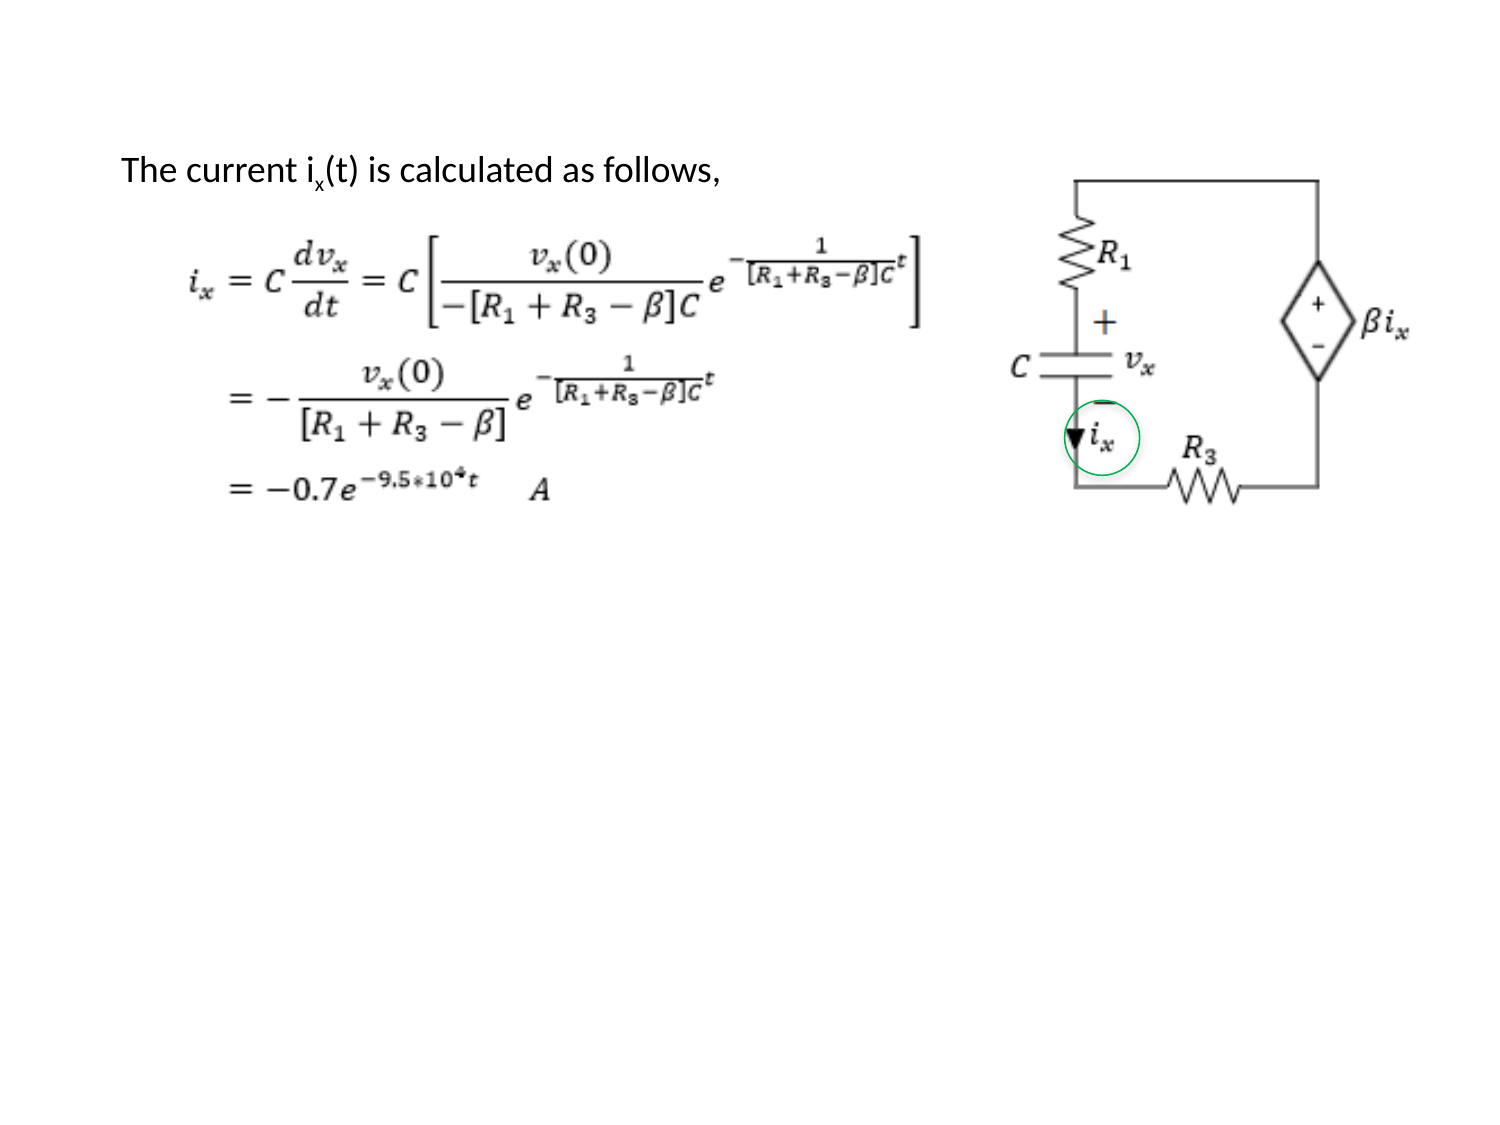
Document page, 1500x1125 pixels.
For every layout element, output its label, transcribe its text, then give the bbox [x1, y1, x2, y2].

text_box The current ix(t) is calculated as follows, [106, 137, 795, 203]
picture [174, 217, 939, 519]
picture [995, 158, 1425, 519]
